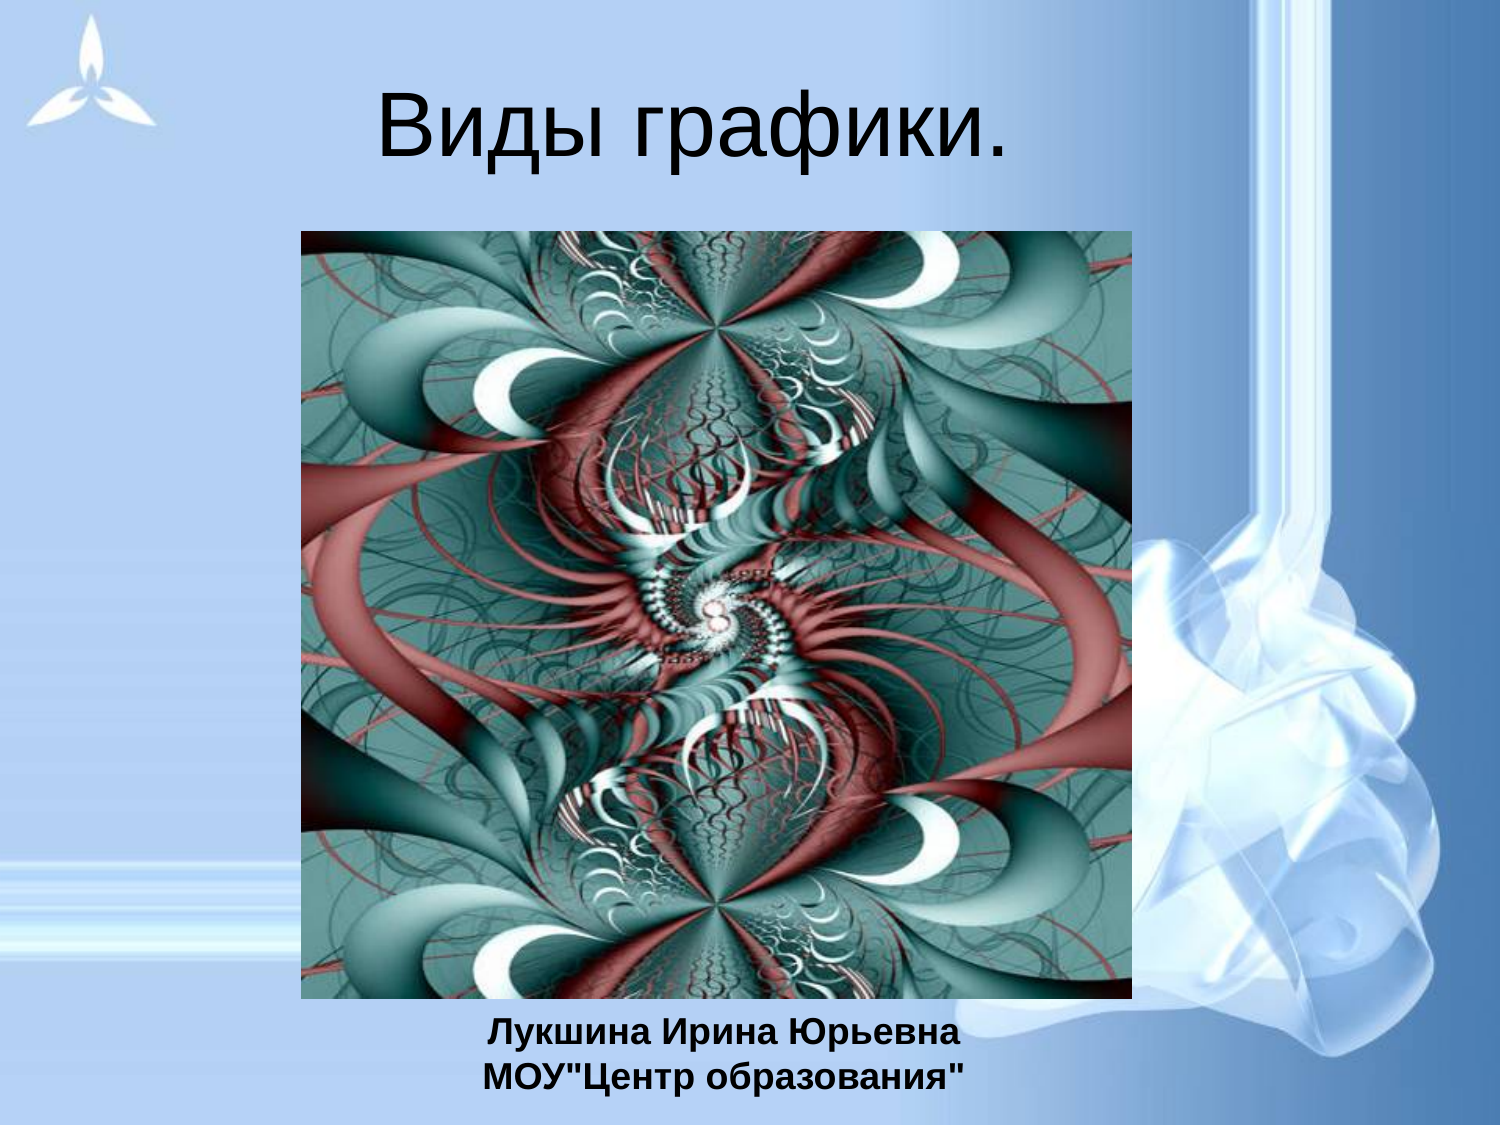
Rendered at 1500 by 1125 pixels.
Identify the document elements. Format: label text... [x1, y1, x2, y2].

title Виды графики. [0, 54, 1388, 296]
picture [0, 0, 1500, 1125]
text_box Лукшина Ирина Юрьевна МОУ"Центр образования" [467, 1007, 992, 1105]
